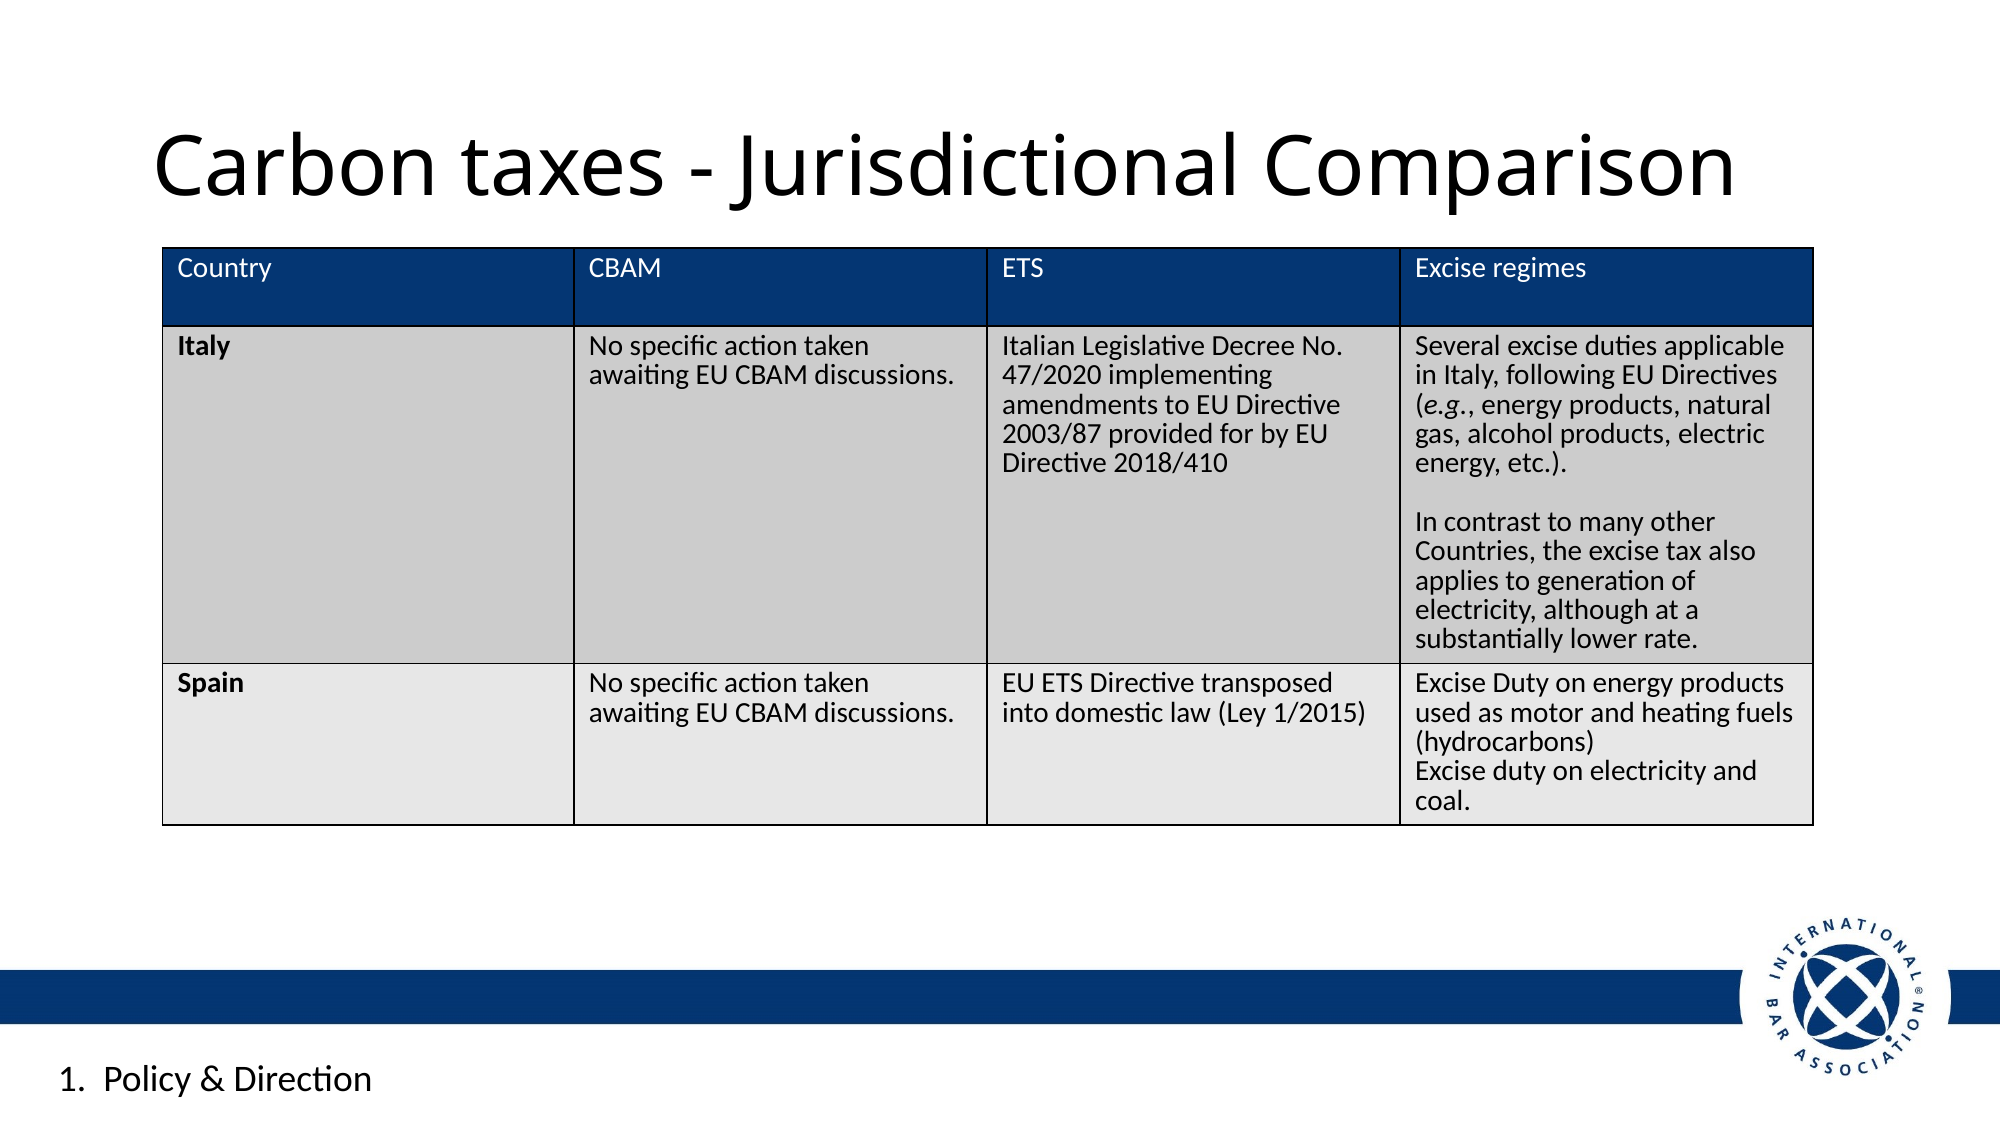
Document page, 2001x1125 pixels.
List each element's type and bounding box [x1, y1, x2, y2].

list [0, 0, 2000, 1125]
